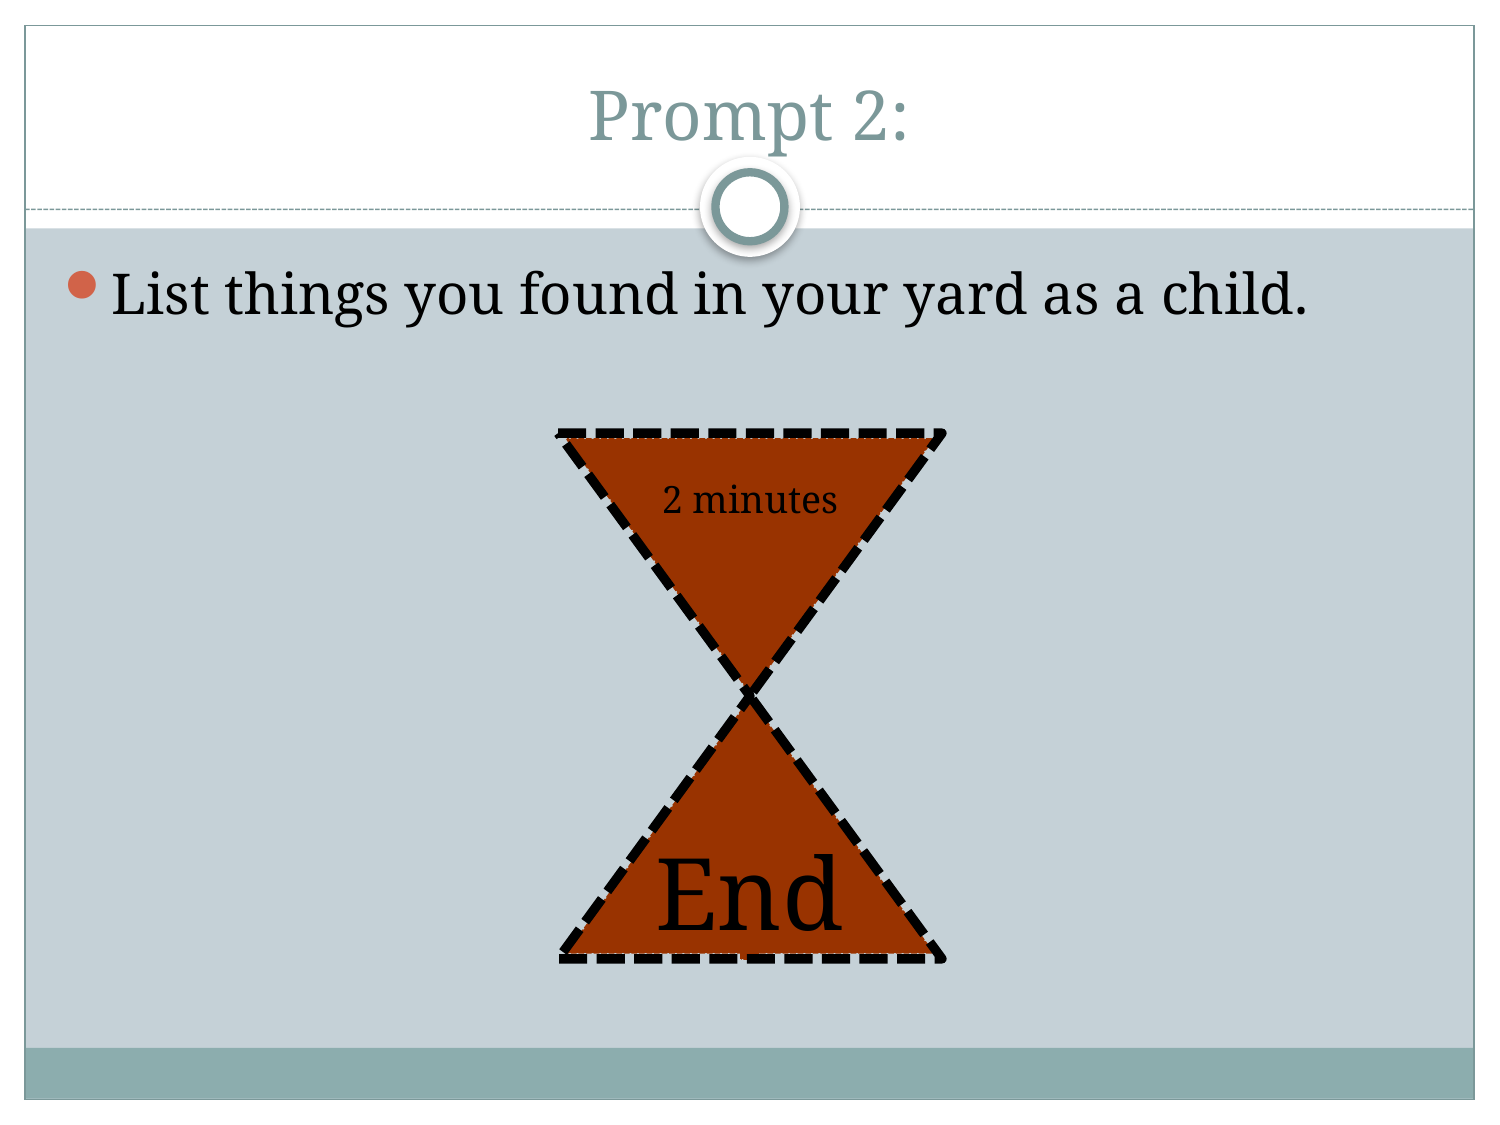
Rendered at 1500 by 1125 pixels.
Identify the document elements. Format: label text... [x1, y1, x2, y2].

text_box [557, 432, 942, 822]
text_box End [641, 822, 859, 958]
text_box [557, 843, 943, 960]
title Prompt 2: [49, 37, 1450, 162]
text_box 2 minutes [647, 468, 853, 529]
list List things you found in your yard as a child. [49, 250, 1445, 434]
